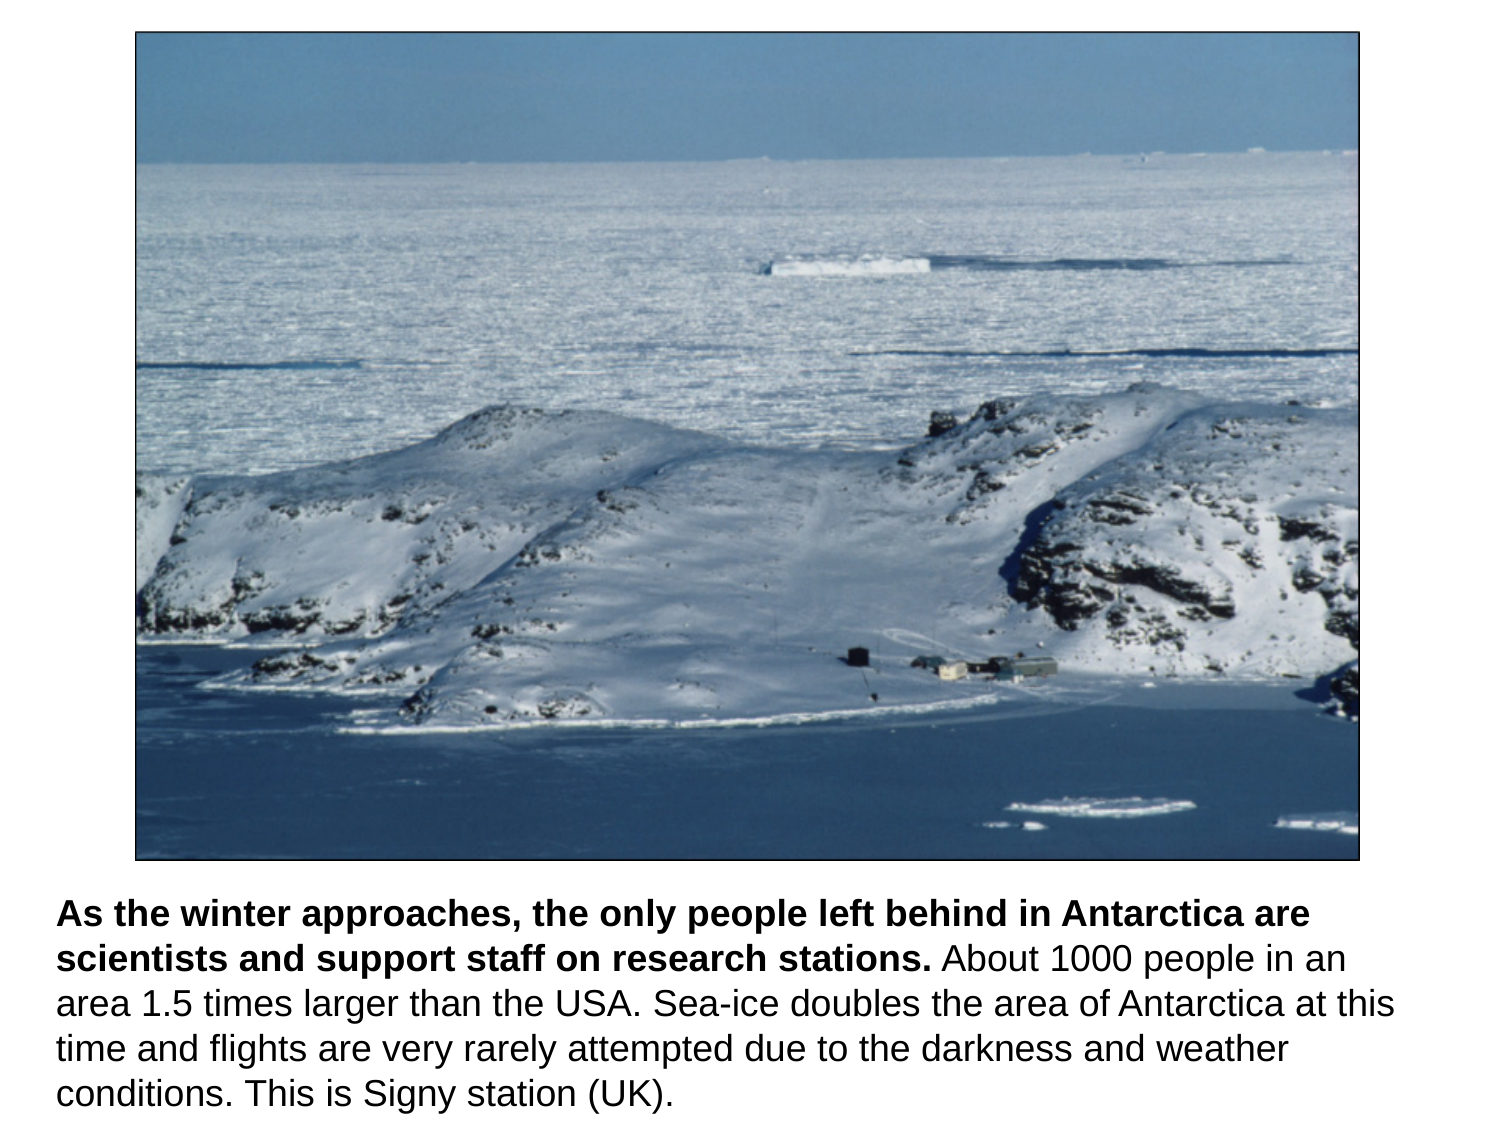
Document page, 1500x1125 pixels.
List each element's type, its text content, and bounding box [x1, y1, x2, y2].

text_box As the winter approaches, the only people left behind in Antarctica are scientists and support staff on research stations. About 1000 people in an area 1.5 times larger than the USA. Sea-ice doubles the area of Antarctica at this time and flights are very rarely attempted due to the darkness and weather conditions. This is Signy station (UK). [41, 881, 1436, 1122]
picture [135, 30, 1360, 861]
